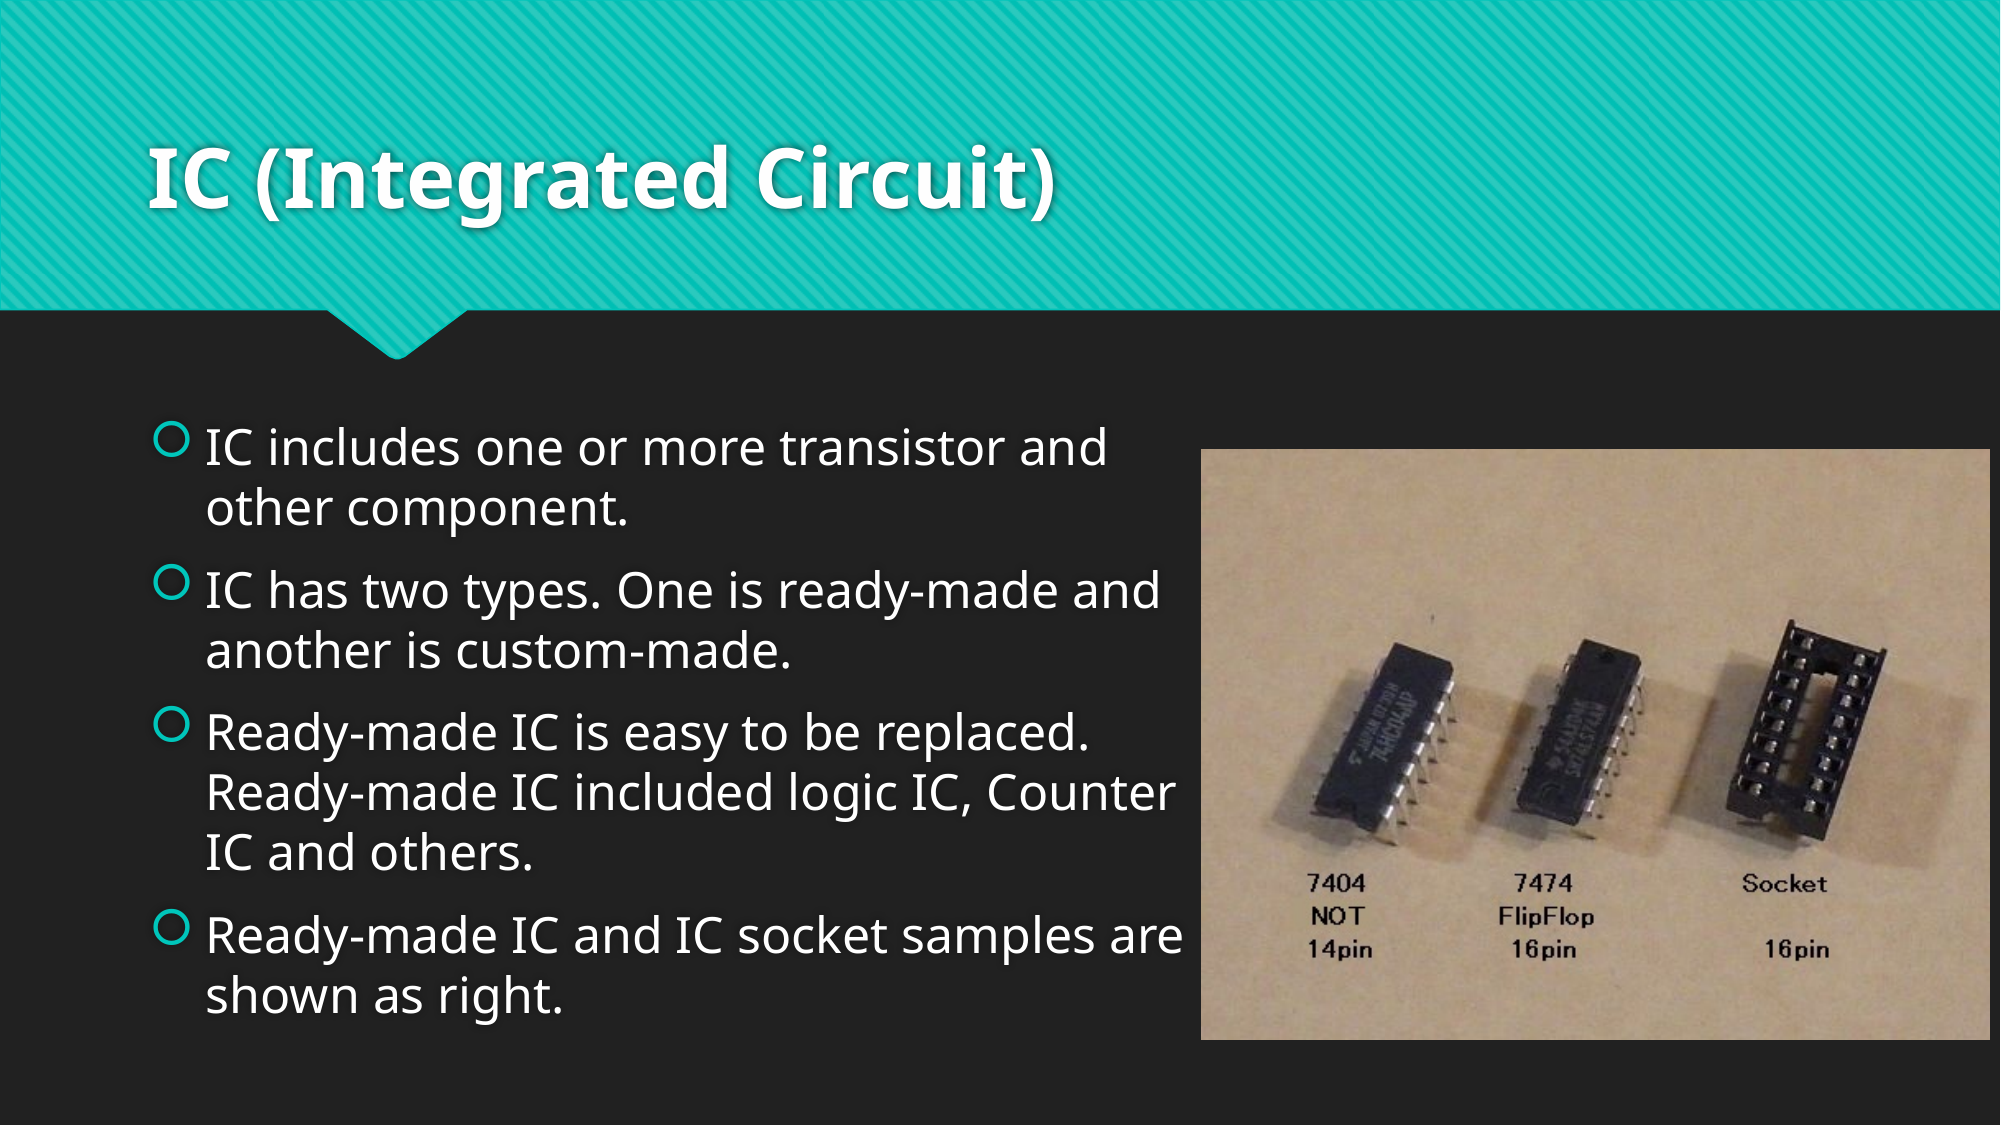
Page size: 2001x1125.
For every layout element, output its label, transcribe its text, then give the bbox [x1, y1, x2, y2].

title IC (Integrated Circuit) [132, 73, 1868, 233]
picture [1201, 449, 1990, 1041]
list IC includes one or more transistor and other component. IC has two types. One is ready-made and another is custom-made. Ready-made IC is easy to be replaced. Ready-made IC included logic IC, Counter IC and others. Ready-made IC and IC socket samples are shown as right. [134, 314, 1202, 1125]
